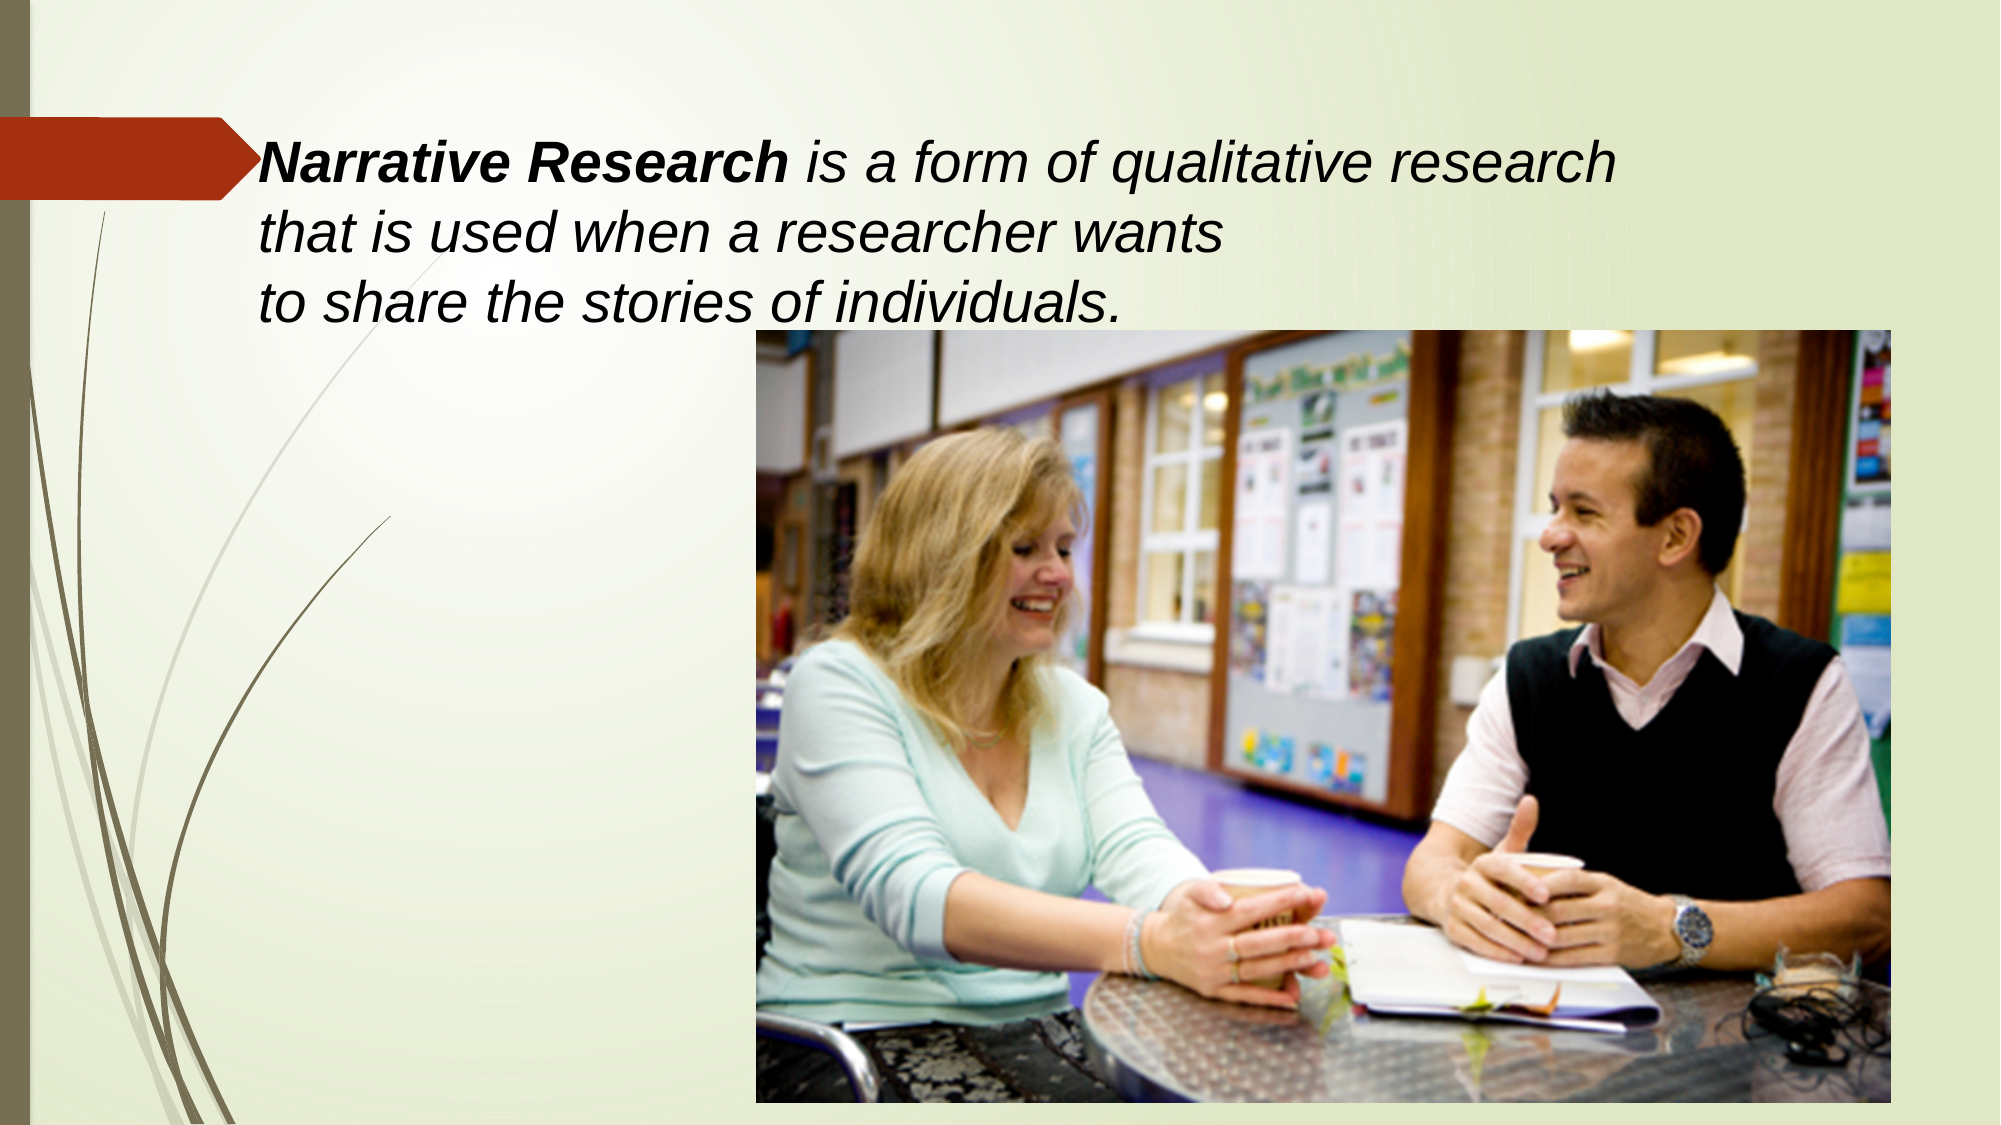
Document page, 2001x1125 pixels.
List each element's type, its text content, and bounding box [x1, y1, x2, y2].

picture [756, 330, 1891, 1103]
list Narrative Research is a form of qualitative research that is used when a researcher wants to share the stories of individuals. [243, 46, 2000, 1038]
